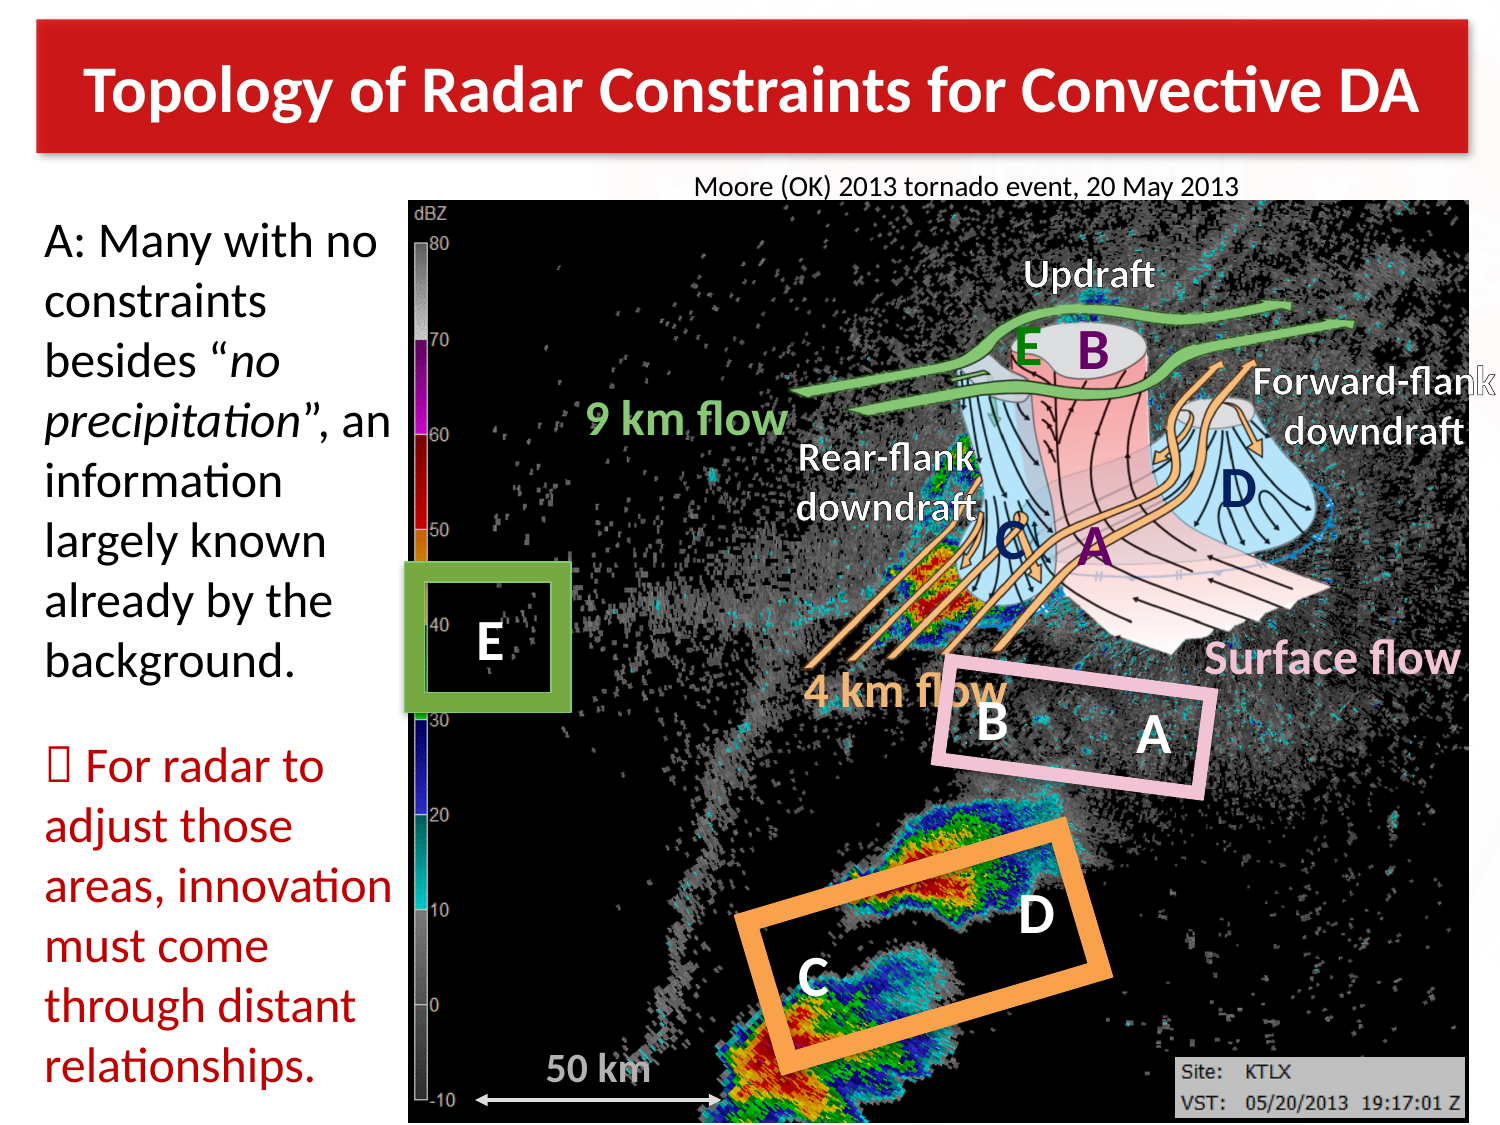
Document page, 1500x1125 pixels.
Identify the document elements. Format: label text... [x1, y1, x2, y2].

text_box Forward-flank downdraft [1474, 345, 1500, 461]
text_box A: Many with no constraints besides “no precipitation”, an information largely known already by the background.  For radar to adjust those areas, innovation must come through distant relationships. [29, 199, 406, 1100]
text_box Topology of Radar Constraints for Convective DA [36, 19, 1469, 154]
picture [407, 199, 1469, 1123]
text_box Moore (OK) 2013 tornado event, 20 May 2013 [678, 159, 1255, 198]
